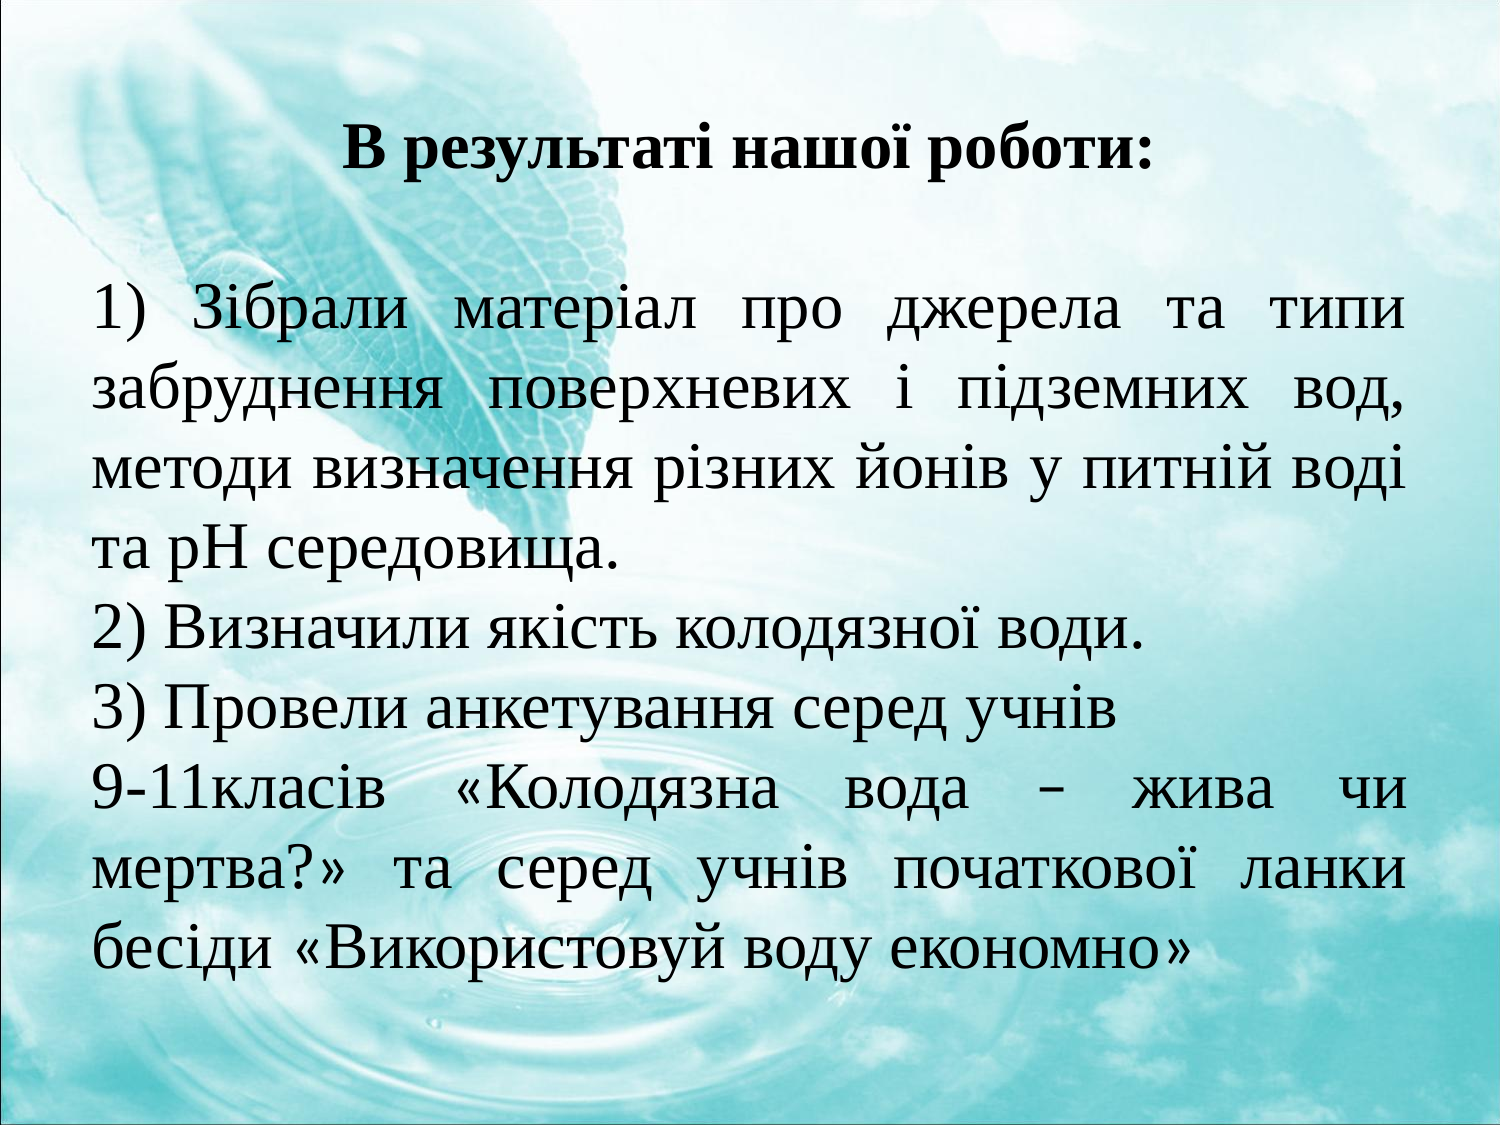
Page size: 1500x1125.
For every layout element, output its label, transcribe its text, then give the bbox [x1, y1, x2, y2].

picture [0, 0, 1500, 1125]
text_box В результаті нашої роботи: 1) Зібрали матеріал про джерела та типи забруднення поверхневих і підземних вод, методи визначення різних йонів у питній воді та рН середовища. 2) Визначили якість колодязної води. 3) Провели анкетування серед учнів 9-11класів «Колодязна вода – жива чи мертва?» та серед учнів початкової ланки бесіди «Використовуй воду економно» [76, 94, 1424, 990]
